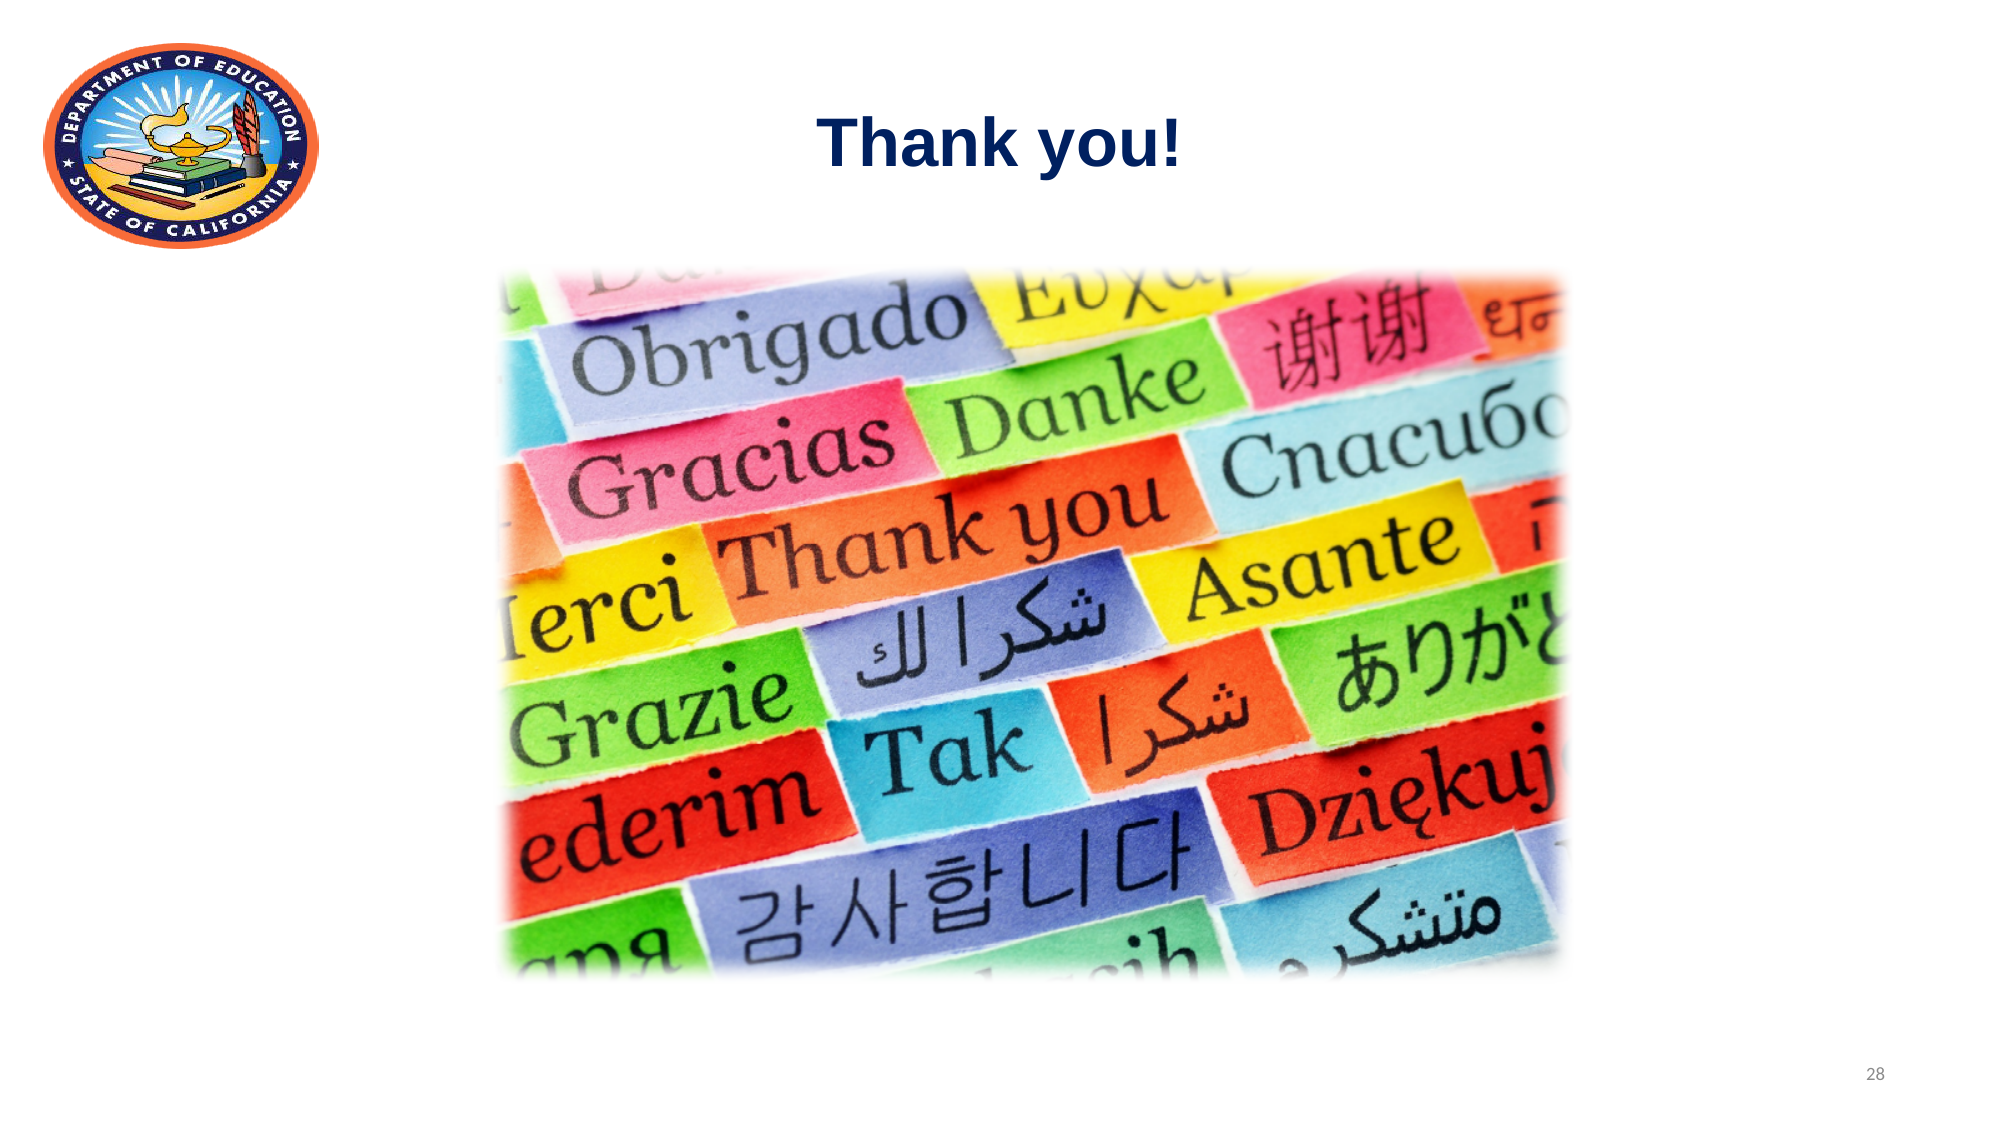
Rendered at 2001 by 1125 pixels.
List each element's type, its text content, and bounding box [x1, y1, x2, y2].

picture [21, 25, 342, 266]
title Thank you! [99, 45, 1900, 233]
slide_number 28 [1433, 1042, 1900, 1103]
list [492, 264, 1576, 985]
